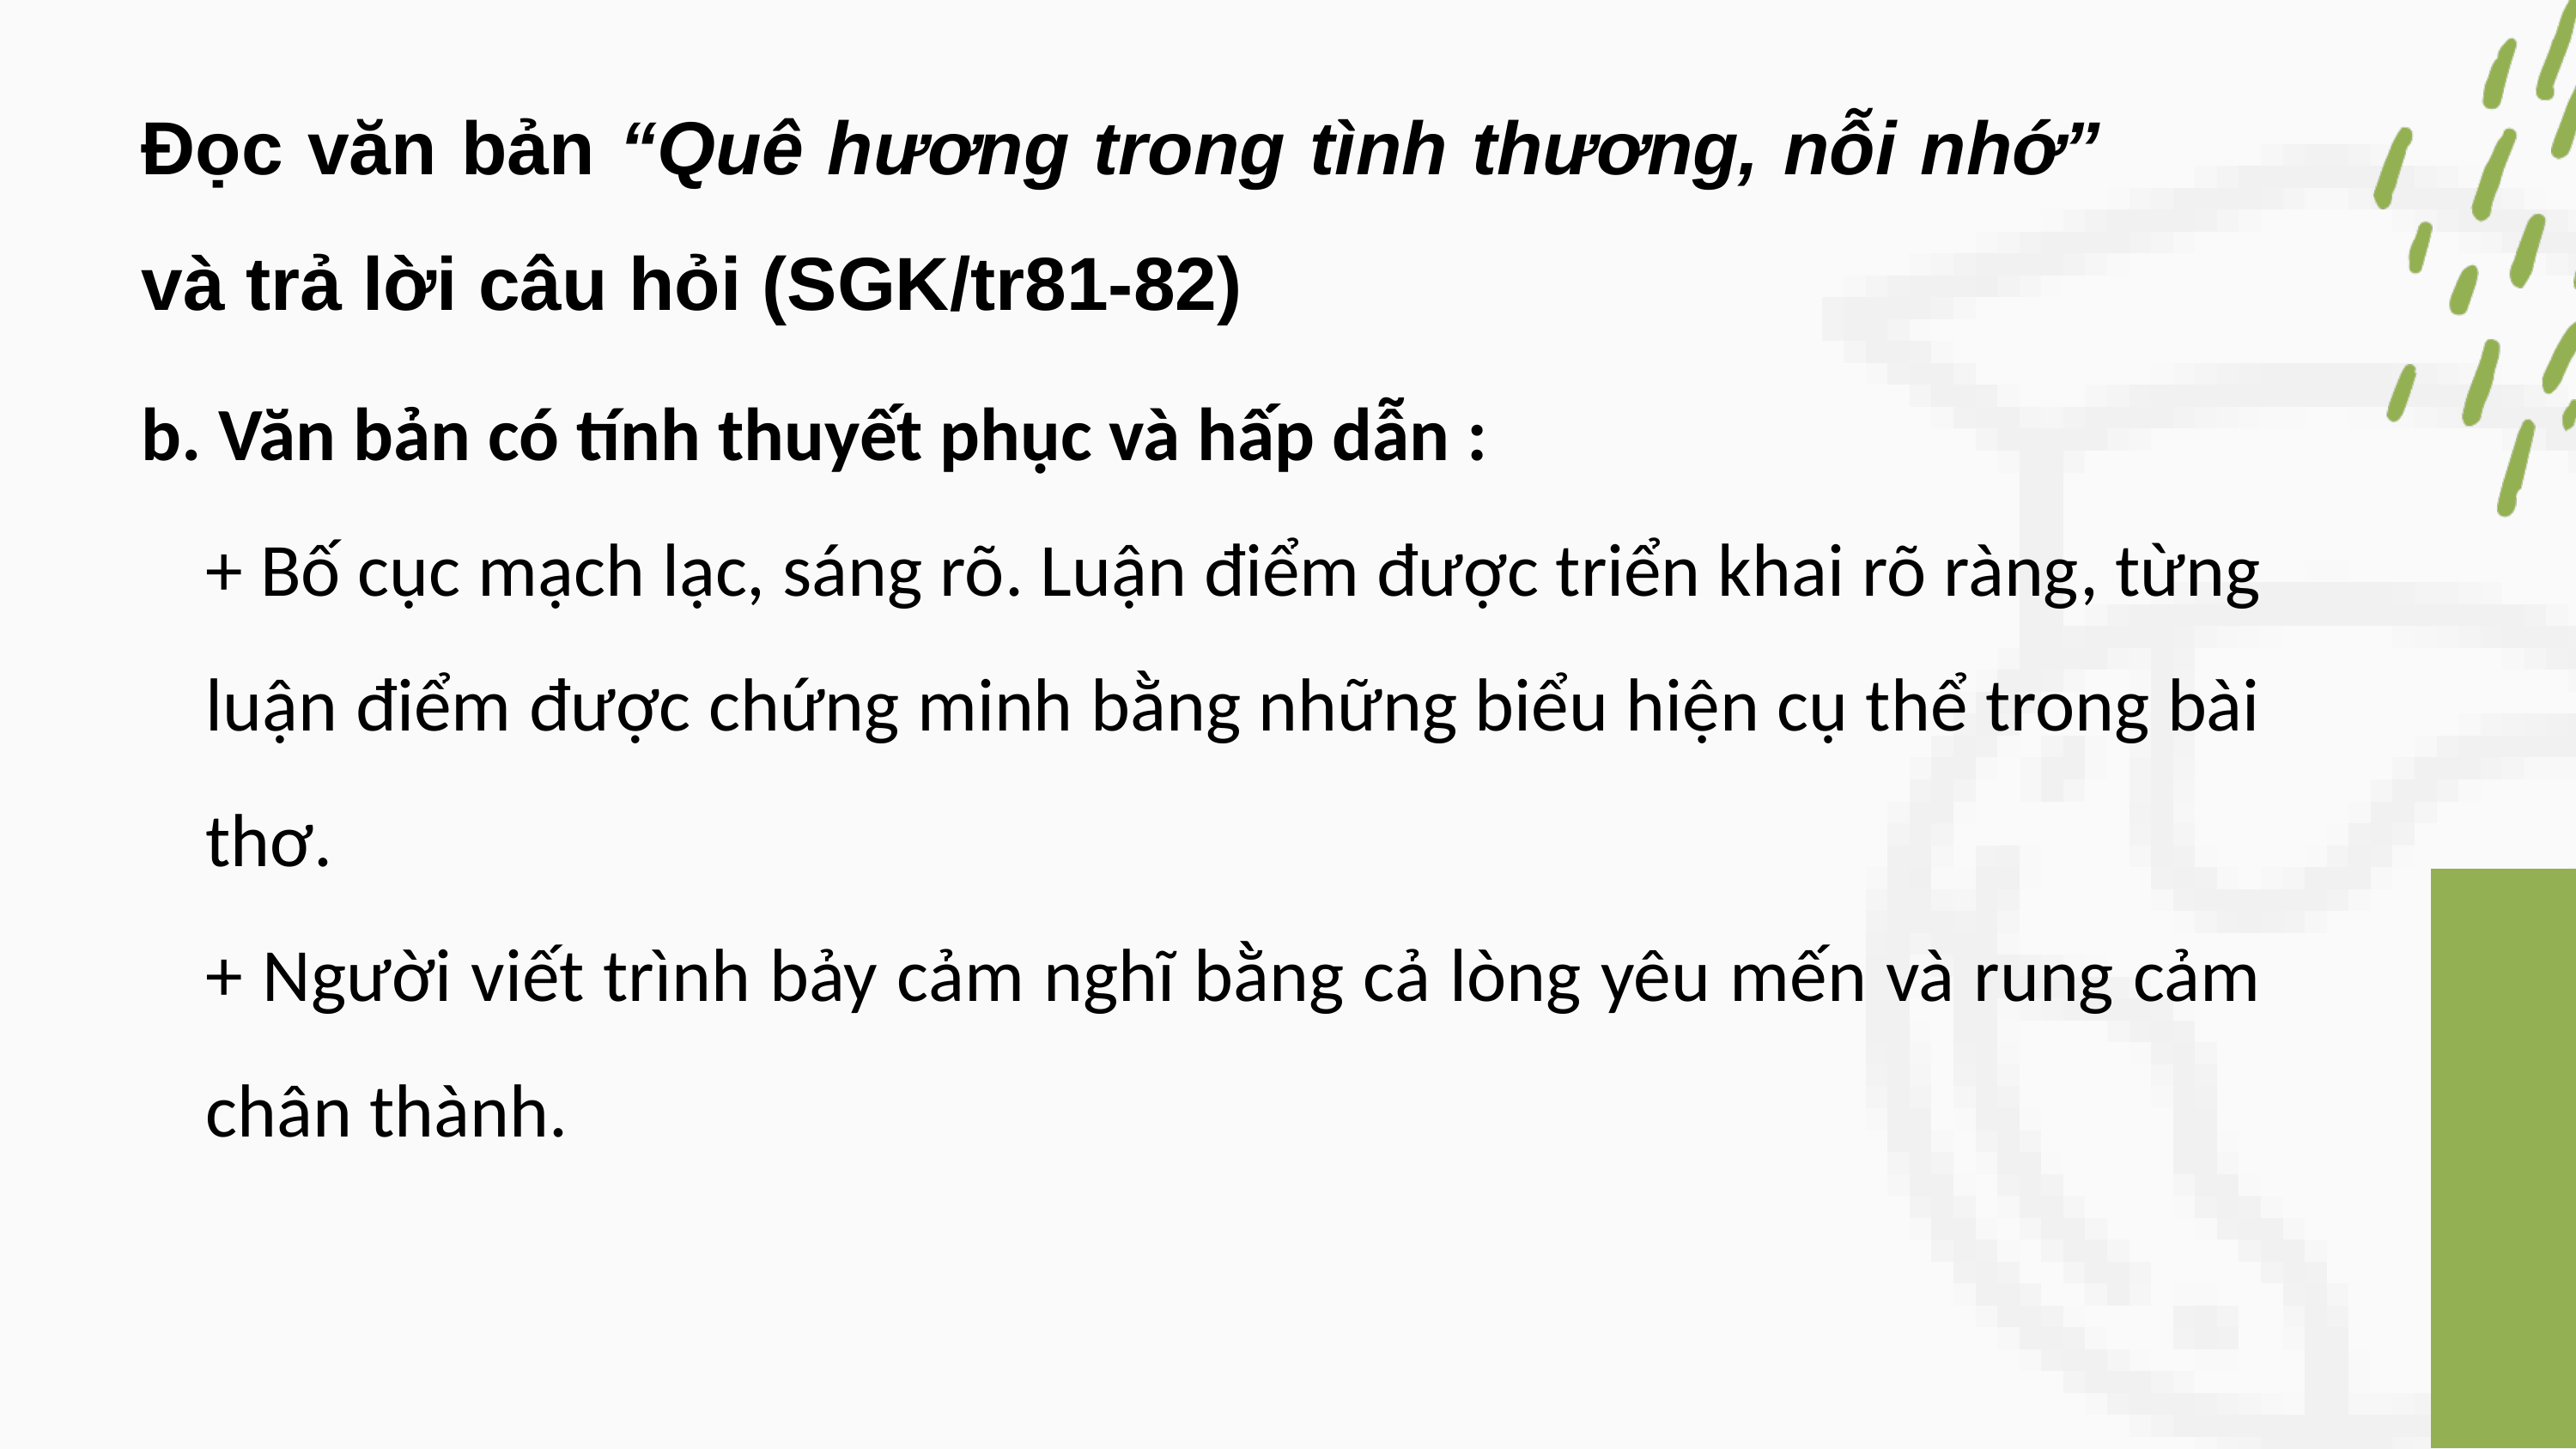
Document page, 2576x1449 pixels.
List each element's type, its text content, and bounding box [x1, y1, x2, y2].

picture [1822, 0, 2576, 1449]
text_box Đọc văn bản “Quê hương trong tình thương, nỗi nhớ” và trả lời câu hỏi (SGK/tr81-82) [128, 48, 2115, 331]
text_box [2430, 869, 2576, 1449]
text_box b. Văn bản có tính thuyết phục và hấp dẫn : + Bố cục mạch lạc, sáng rõ. Luận điểm được triển khai rõ ràng, từng luận điểm được chứng minh bằng những biểu hiện cụ thể trong bài thơ. + Người viết trình bảy cảm nghĩ bằng cả lòng yêu mến và rung cảm chân thành. [129, 334, 1818, 1159]
